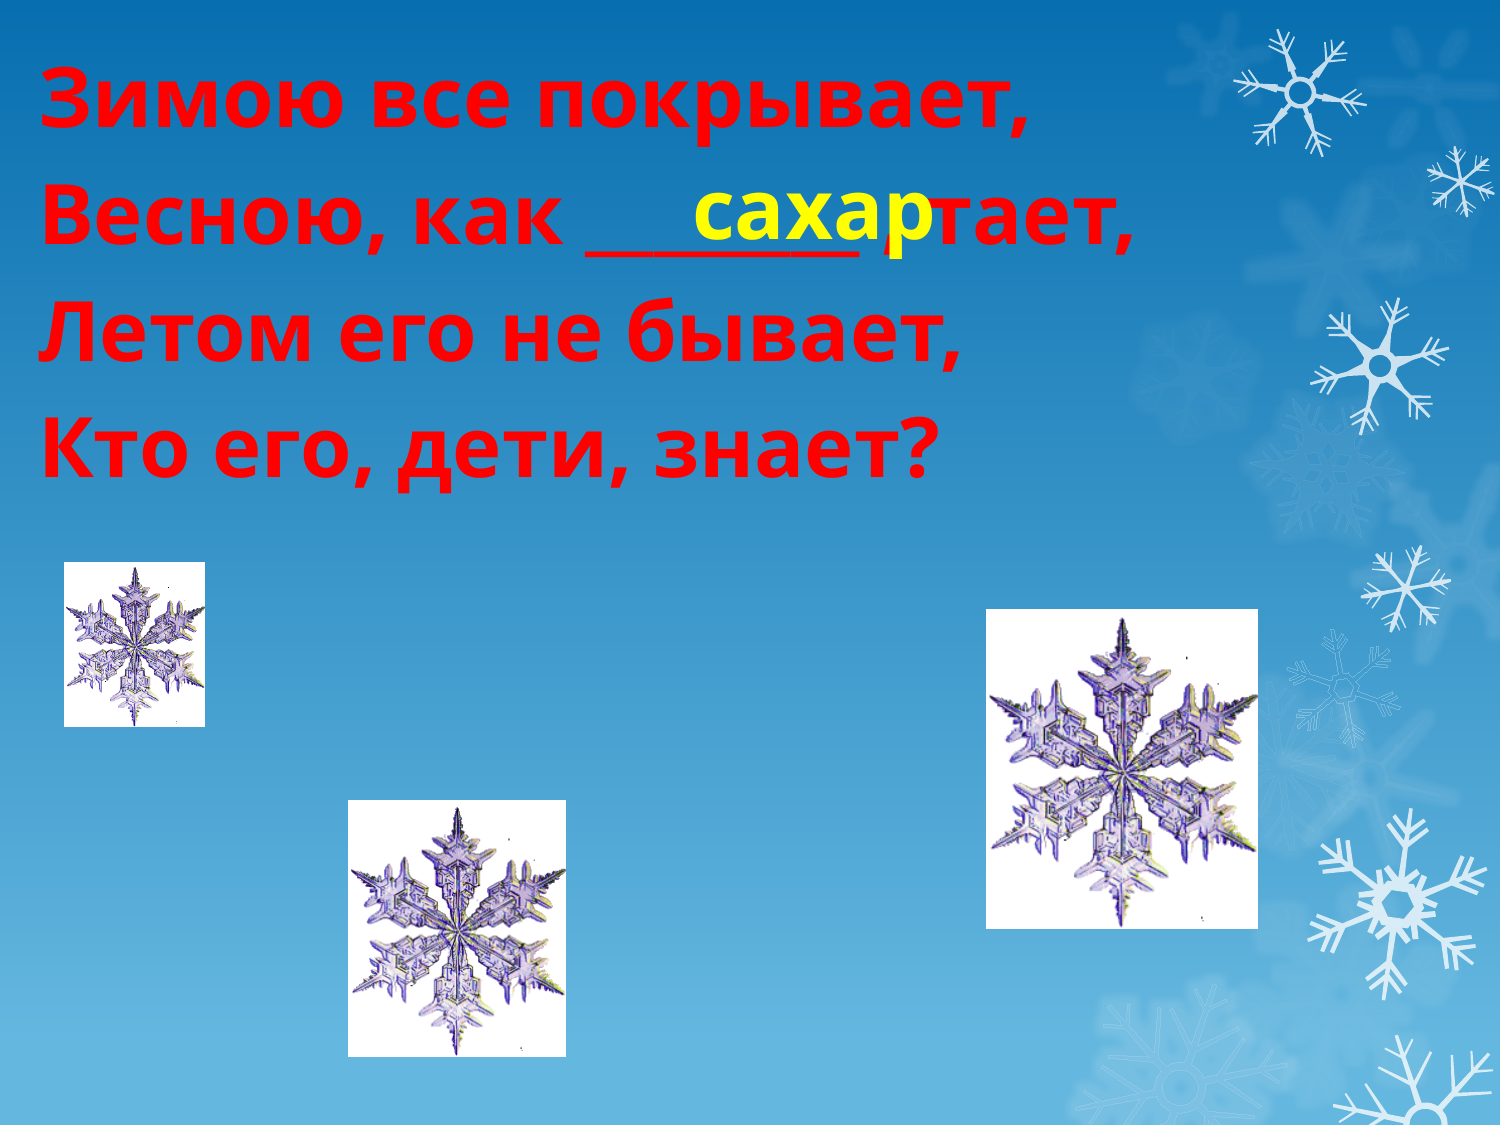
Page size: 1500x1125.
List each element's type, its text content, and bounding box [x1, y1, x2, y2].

text_box Зимою все покрывает, Весною, как ________ , тает, Летом его не бывает, Кто его, дети, знает? [15, 285, 1465, 494]
picture [64, 561, 206, 728]
picture [985, 609, 1258, 930]
text_box сахар [655, 148, 1176, 265]
picture [347, 800, 567, 1058]
